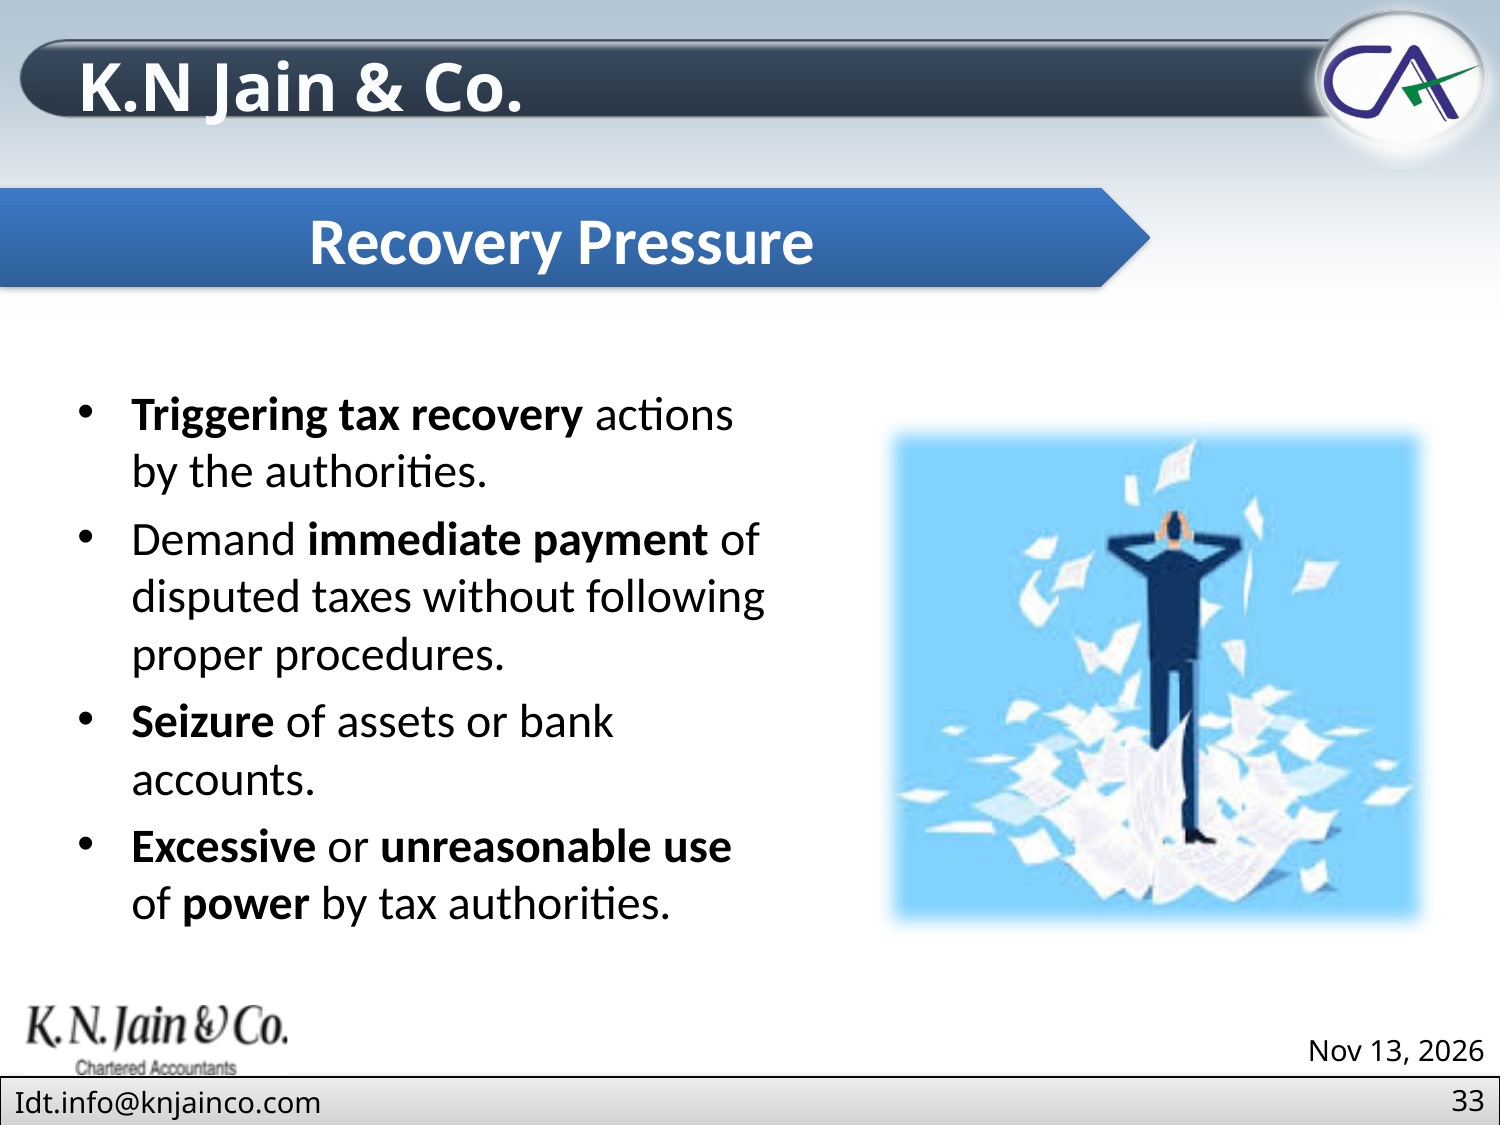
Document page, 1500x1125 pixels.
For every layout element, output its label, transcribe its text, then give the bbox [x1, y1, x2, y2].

text_box Recovery Pressure [0, 187, 1150, 288]
list Triggering tax recovery actions by the authorities. Demand immediate payment of disputed taxes without following proper procedures. Seizure of assets or bank accounts. Excessive or unreasonable use of power by tax authorities. [62, 375, 788, 938]
picture [0, 0, 1500, 938]
